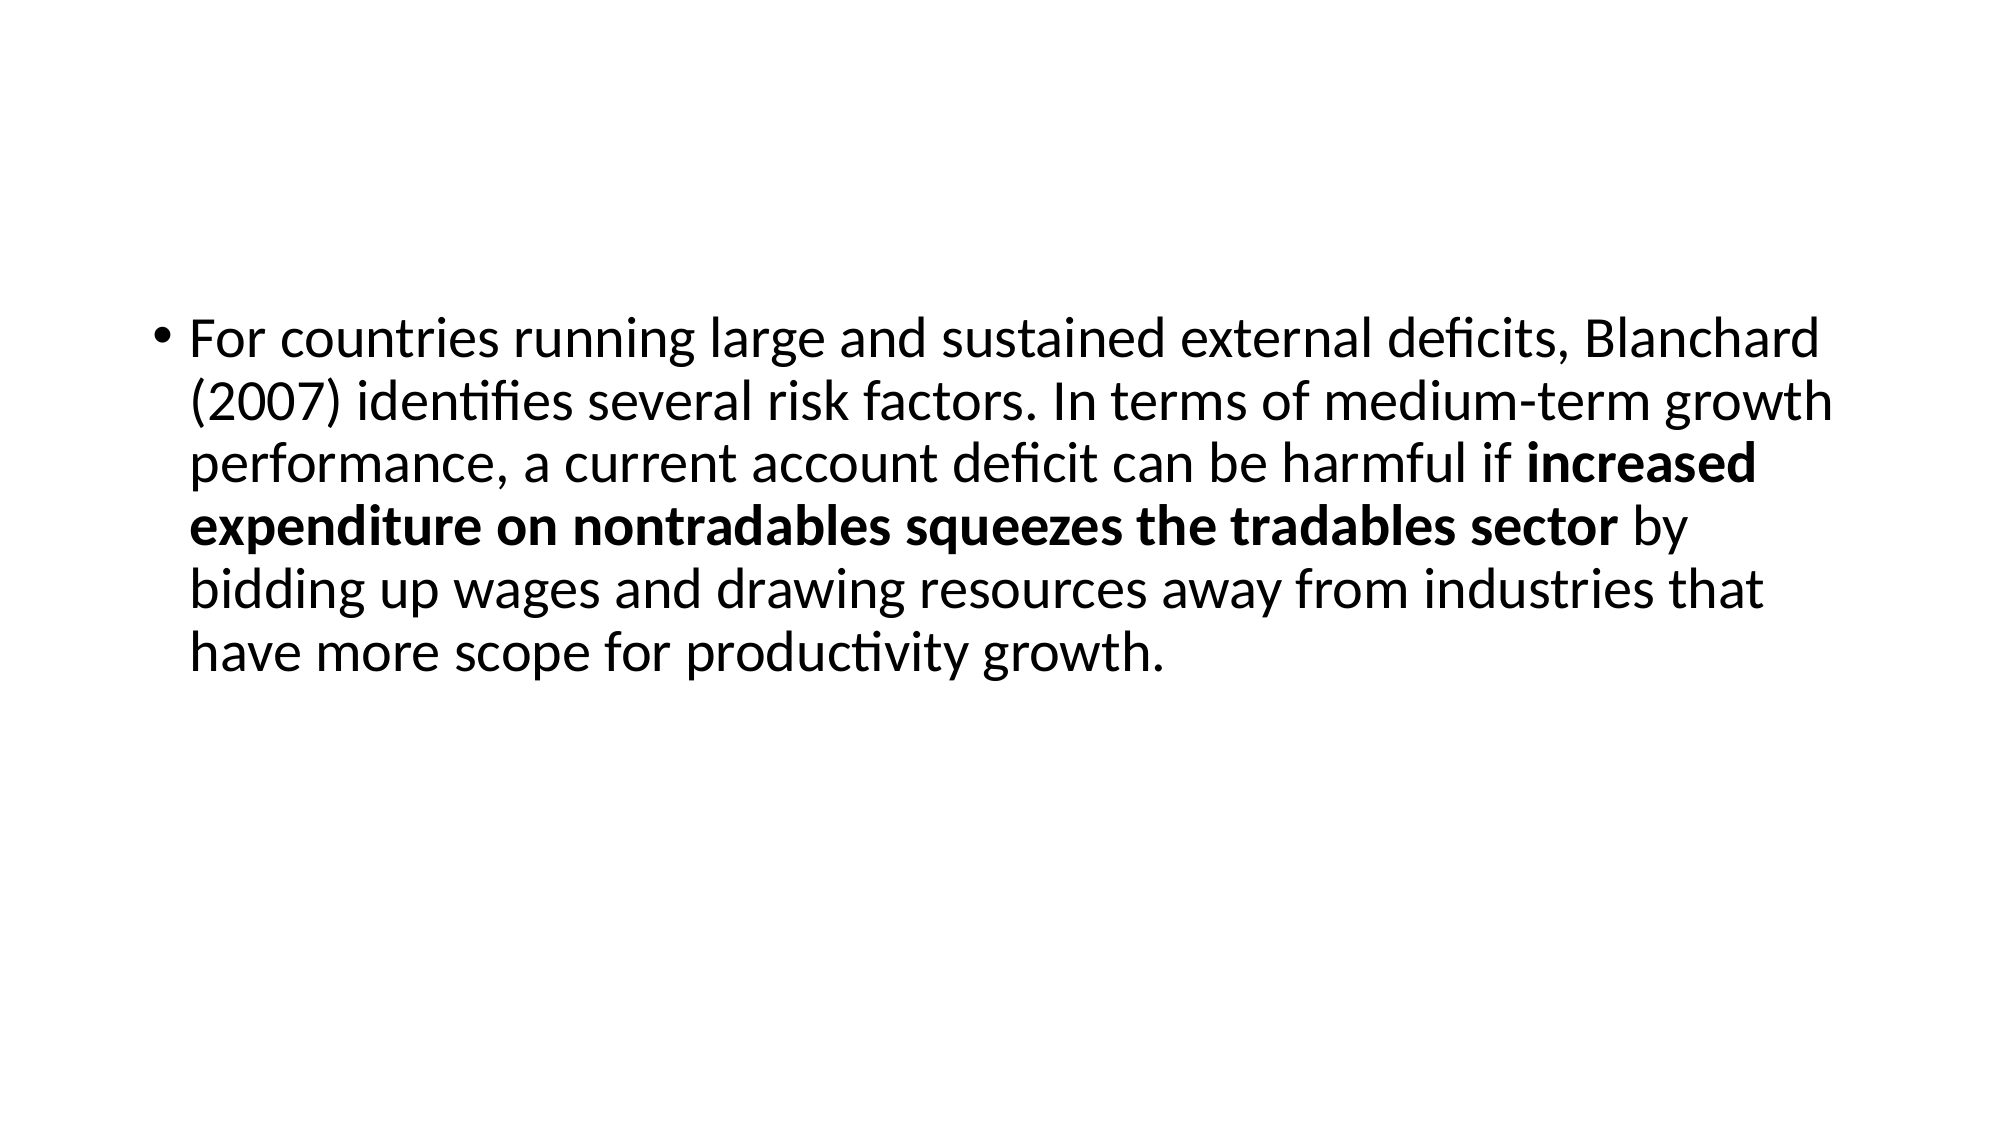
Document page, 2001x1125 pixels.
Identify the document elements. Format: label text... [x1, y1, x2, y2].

list For countries running large and sustained external deficits, Blanchard (2007) identifies several risk factors. In terms of medium-term growth performance, a current account deficit can be harmful if increased expenditure on nontradables squeezes the tradables sector by bidding up wages and drawing resources away from industries that have more scope for productivity growth. [137, 299, 1863, 1014]
